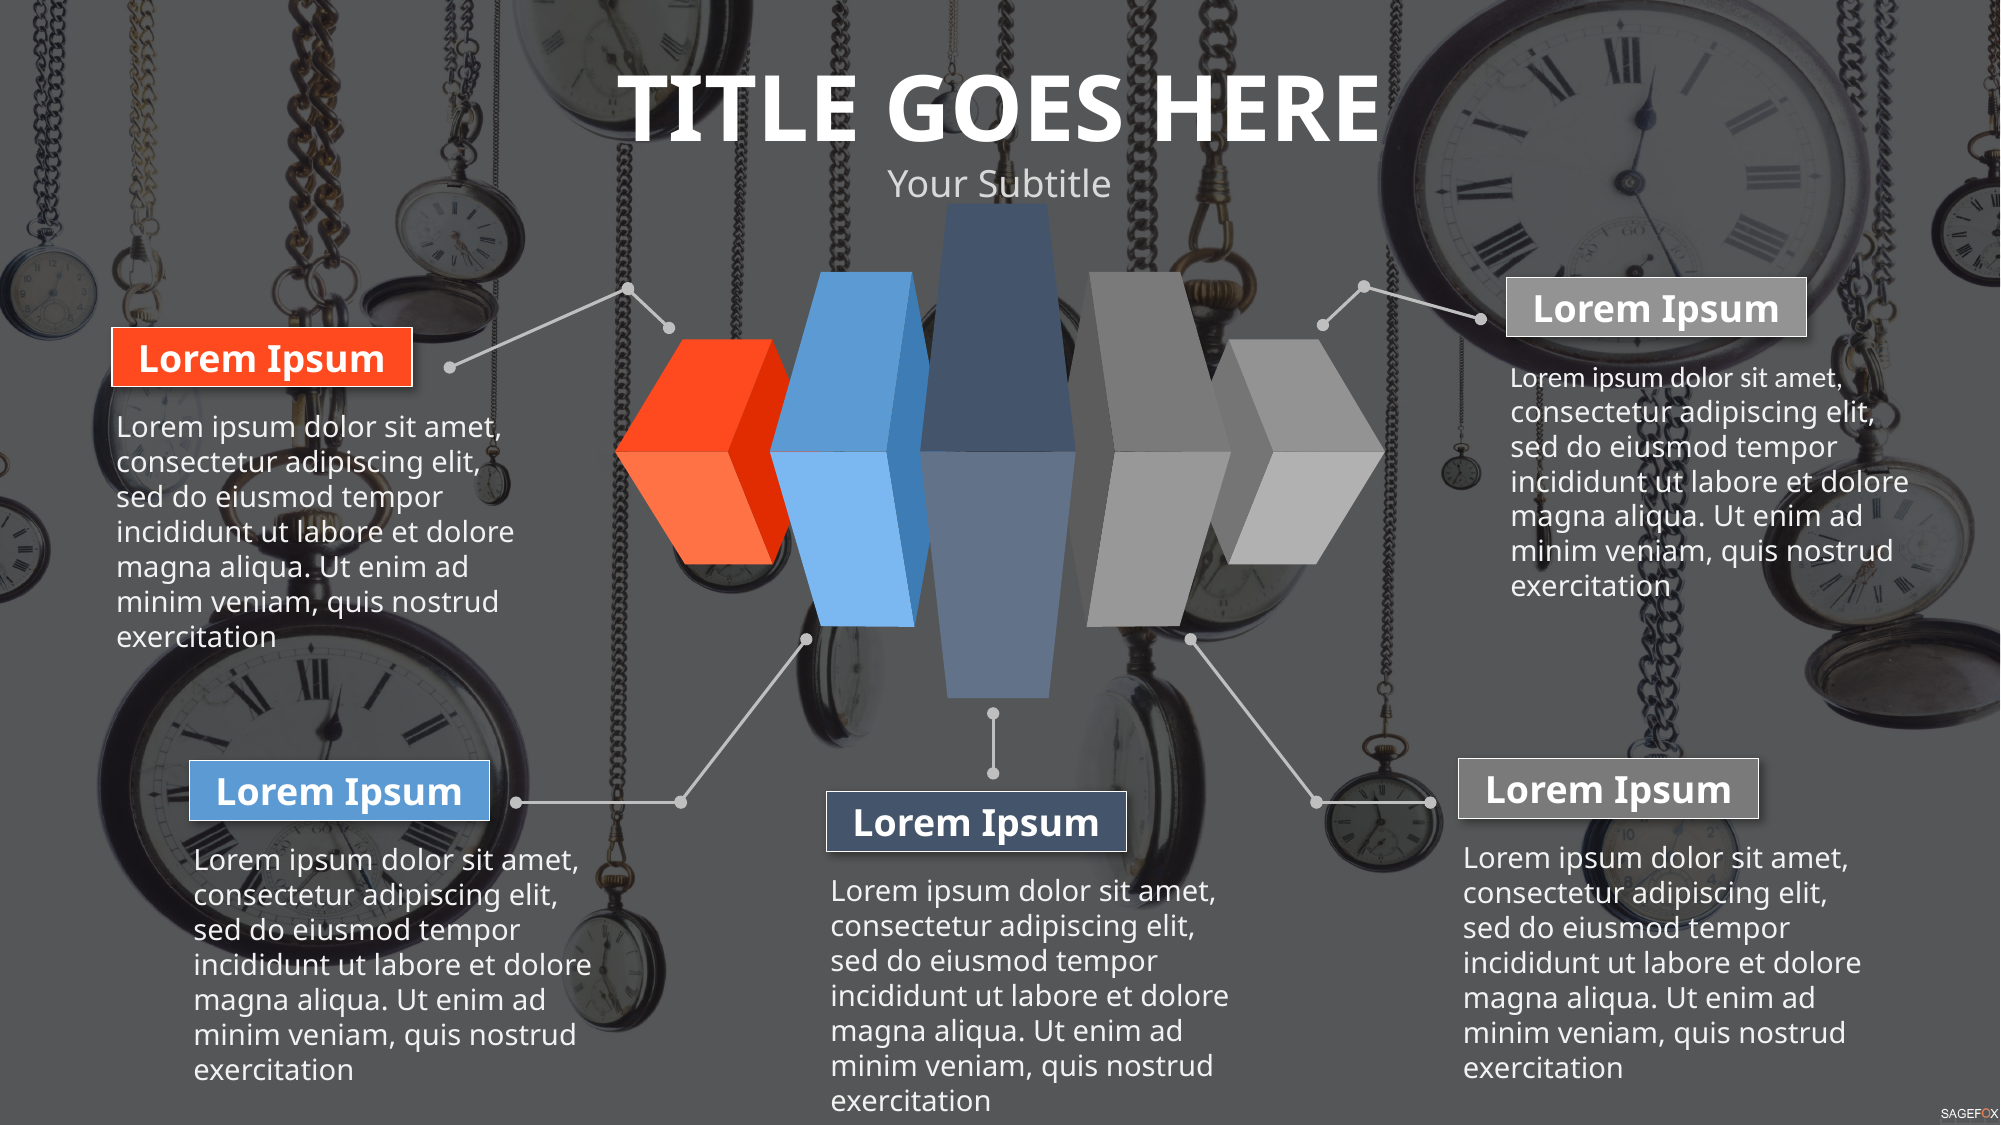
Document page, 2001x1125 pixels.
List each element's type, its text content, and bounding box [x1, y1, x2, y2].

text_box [106, 327, 537, 626]
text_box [920, 203, 1076, 699]
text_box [1232, 339, 1385, 565]
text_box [614, 339, 769, 565]
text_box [1342, 269, 1462, 375]
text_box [769, 271, 920, 627]
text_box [1190, 639, 1431, 803]
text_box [515, 639, 807, 803]
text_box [1076, 271, 1232, 627]
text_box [183, 760, 614, 1059]
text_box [493, 257, 626, 438]
text_box TITLE GOES HERE Your Subtitle [548, 42, 1452, 212]
picture [1940, 0, 2001, 1125]
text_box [820, 791, 1251, 1090]
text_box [1452, 758, 1884, 1057]
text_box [1500, 276, 1931, 578]
